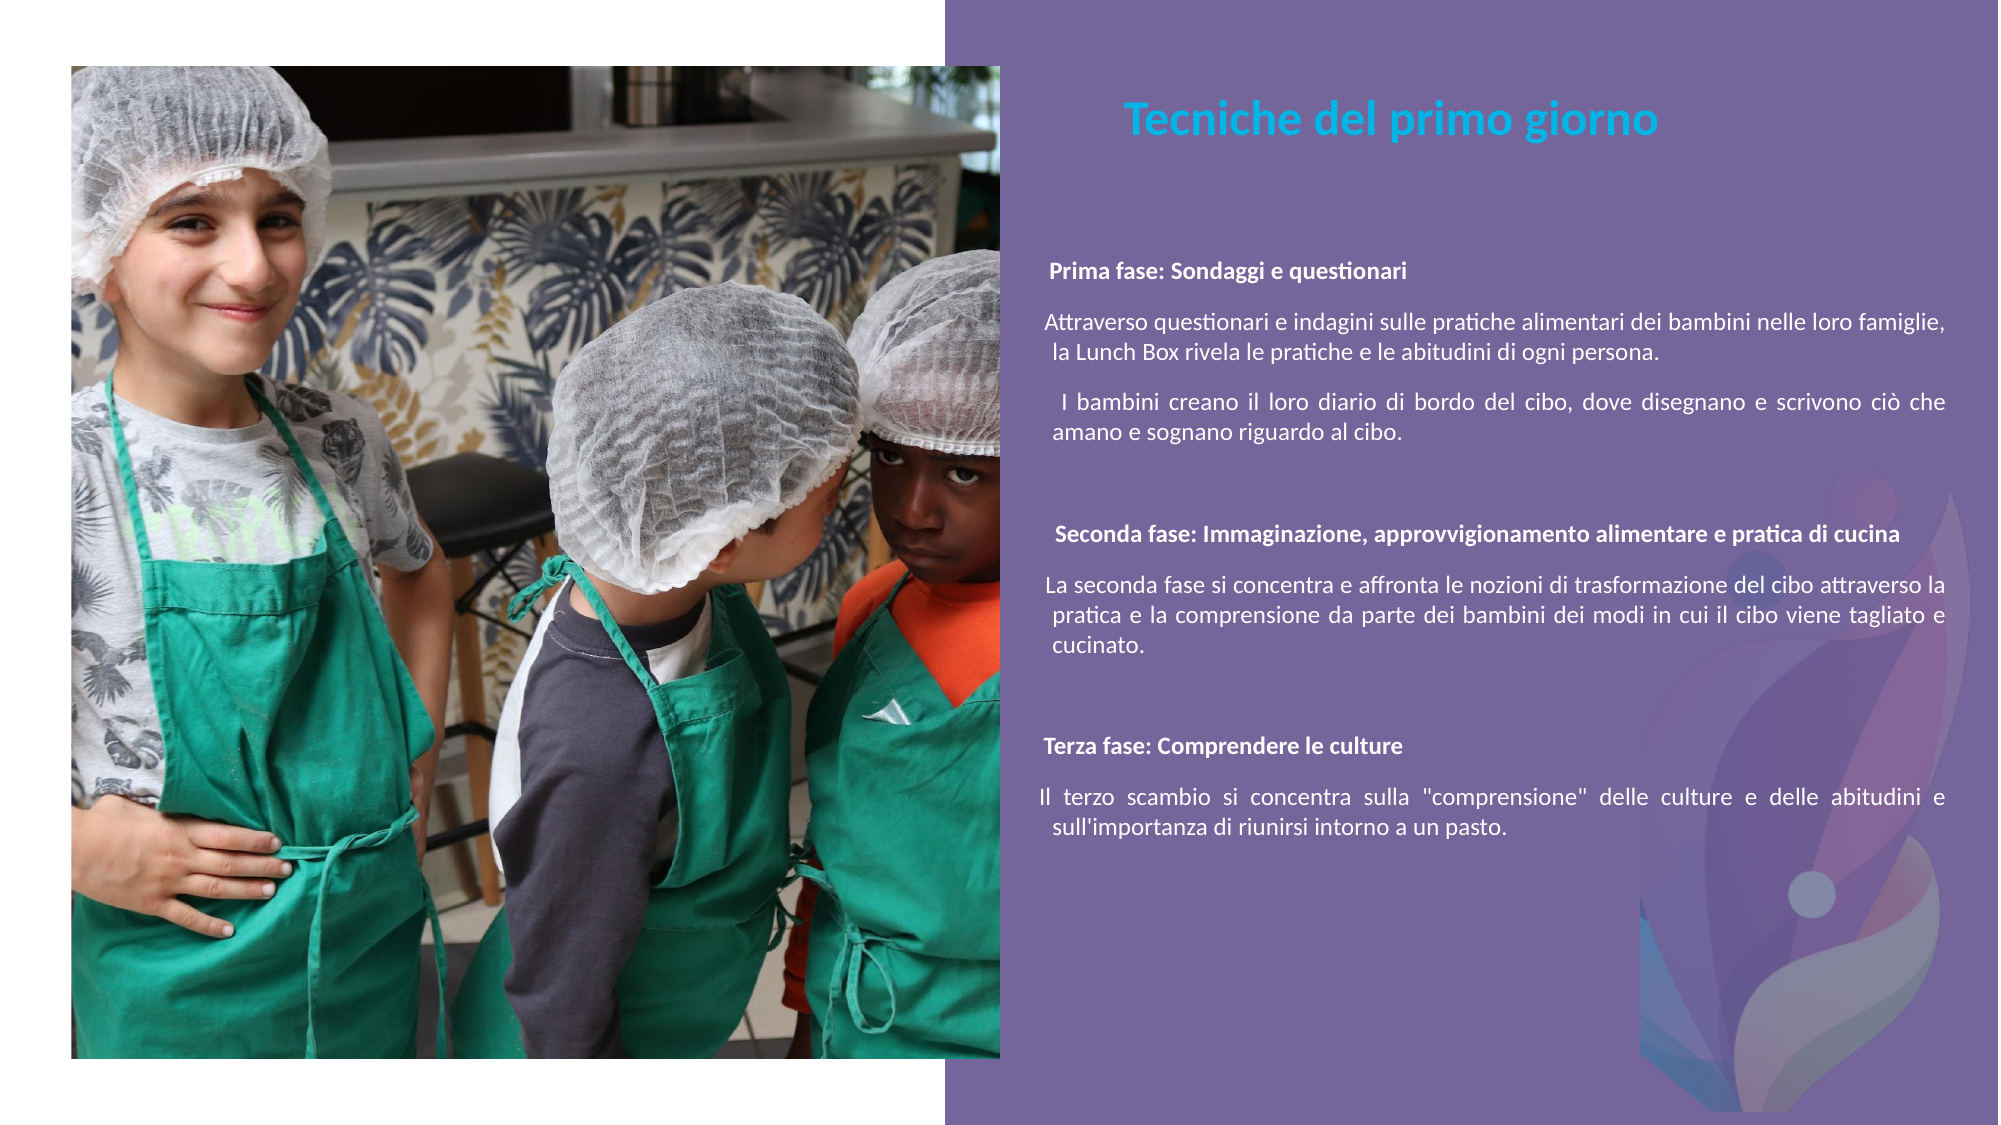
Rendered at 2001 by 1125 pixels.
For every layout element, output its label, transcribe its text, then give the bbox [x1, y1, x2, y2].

list Prima fase: Sondaggi e questionari Attraverso questionari e indagini sulle pratiche alimentari dei bambini nelle loro famiglie, la Lunch Box rivela le pratiche e le abitudini di ogni persona. I bambini creano il loro diario di bordo del cibo, dove disegnano e scrivono ciò che amano e sognano riguardo al cibo. Seconda fase: Immaginazione, approvvigionamento alimentare e pratica di cucina La seconda fase si concentra e affronta le nozioni di trasformazione del cibo attraverso la pratica e la comprensione da parte dei bambini dei modi in cui il cibo viene tagliato e cucinato. Terza fase: Comprendere le culture Il terzo scambio si concentra sulla "comprensione" delle culture e delle abitudini e sull'importanza di riunirsi intorno a un pasto. [1005, 246, 1963, 961]
list Tecniche del primo giorno [1108, 84, 1890, 216]
picture [71, 66, 1001, 1059]
